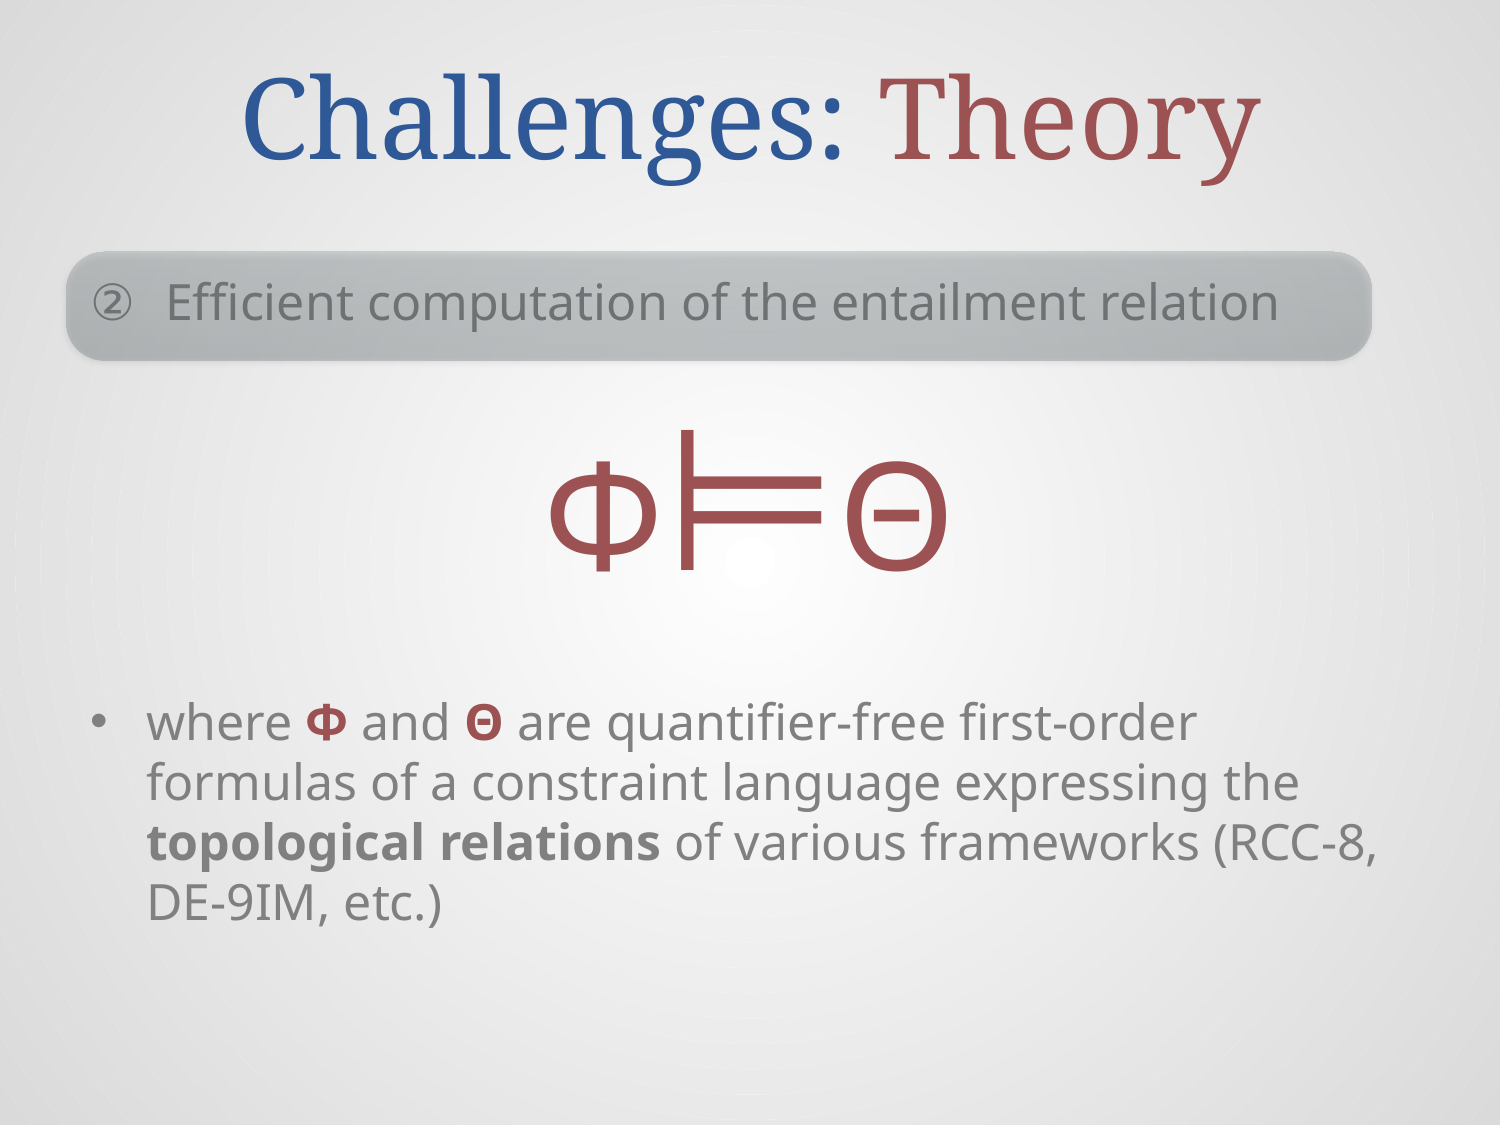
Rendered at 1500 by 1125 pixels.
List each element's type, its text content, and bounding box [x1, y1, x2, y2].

list Efficient computation of the entailment relation Φ⊨Θ where Φ and Θ are quantifier-free first-order formulas of a constraint language expressing the topological relations of various frameworks (RCC-8, DE-9IM, etc.) [75, 262, 1425, 1005]
title Challenges: Theory [75, 41, 1425, 190]
text_box [66, 251, 1372, 361]
